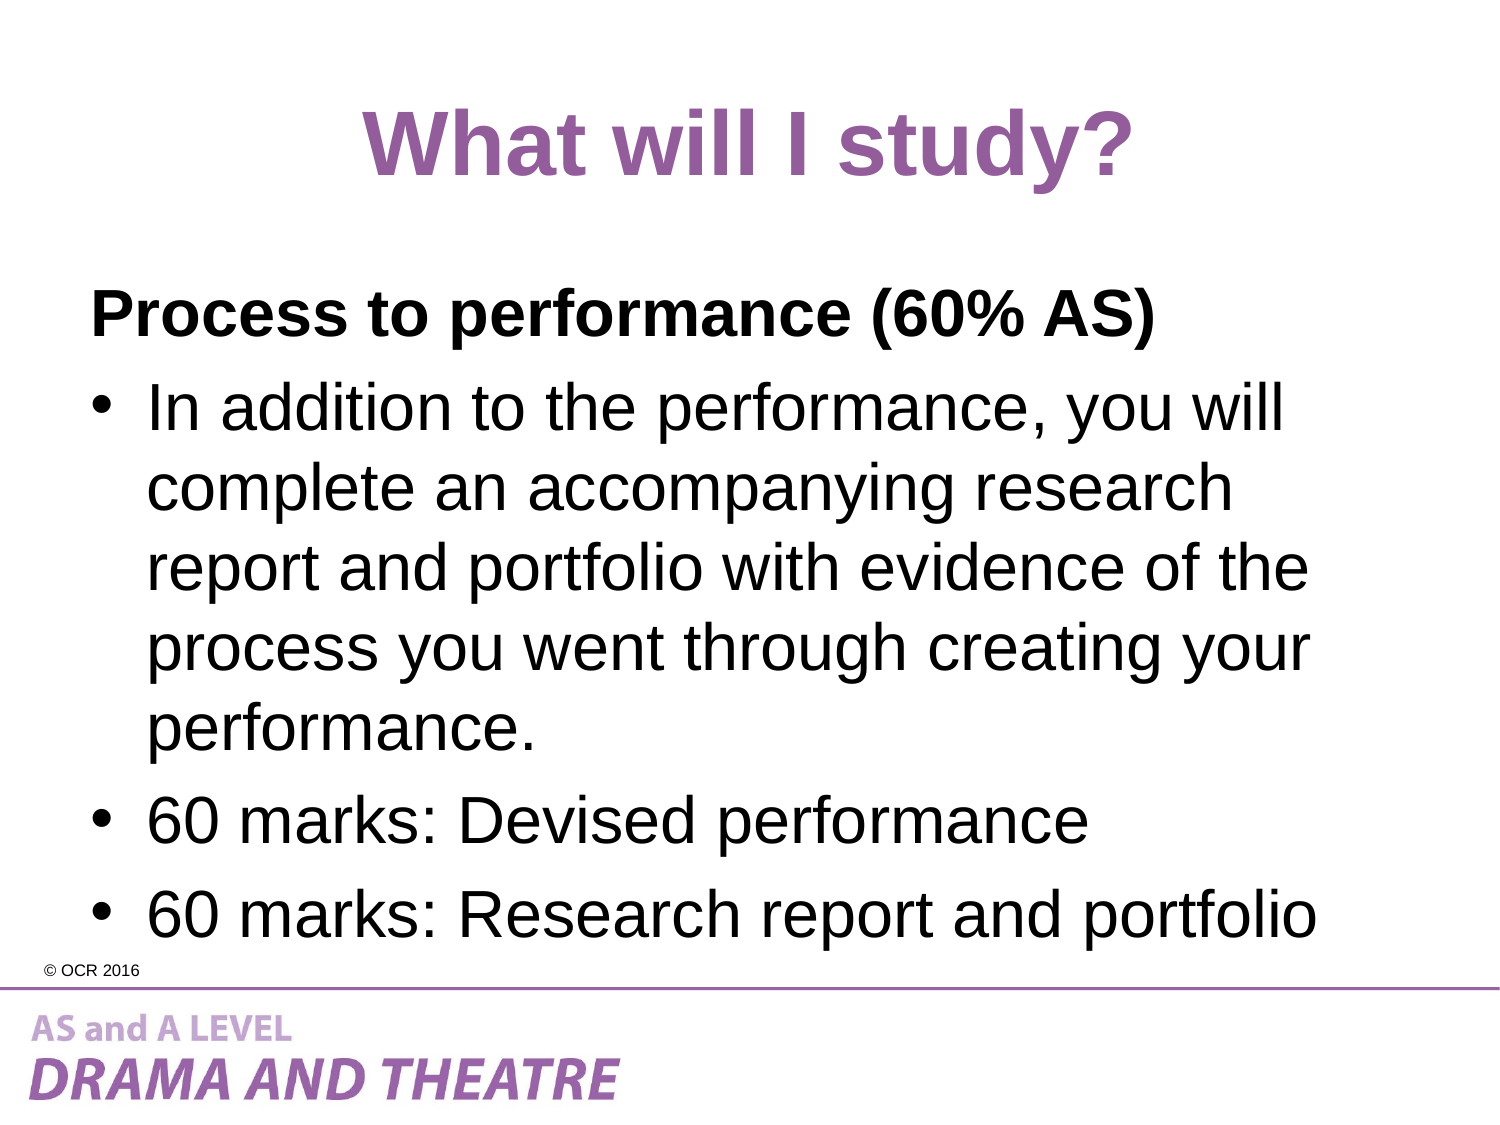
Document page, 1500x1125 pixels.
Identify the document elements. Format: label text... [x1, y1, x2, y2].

title What will I study? [75, 45, 1425, 233]
list Process to performance (60% AS) In addition to the performance, you will complete an accompanying research report and portfolio with evidence of the process you went through creating your performance. 60 marks: Devised performance 60 marks: Research report and portfolio [75, 262, 1425, 965]
picture [0, 987, 1500, 1124]
